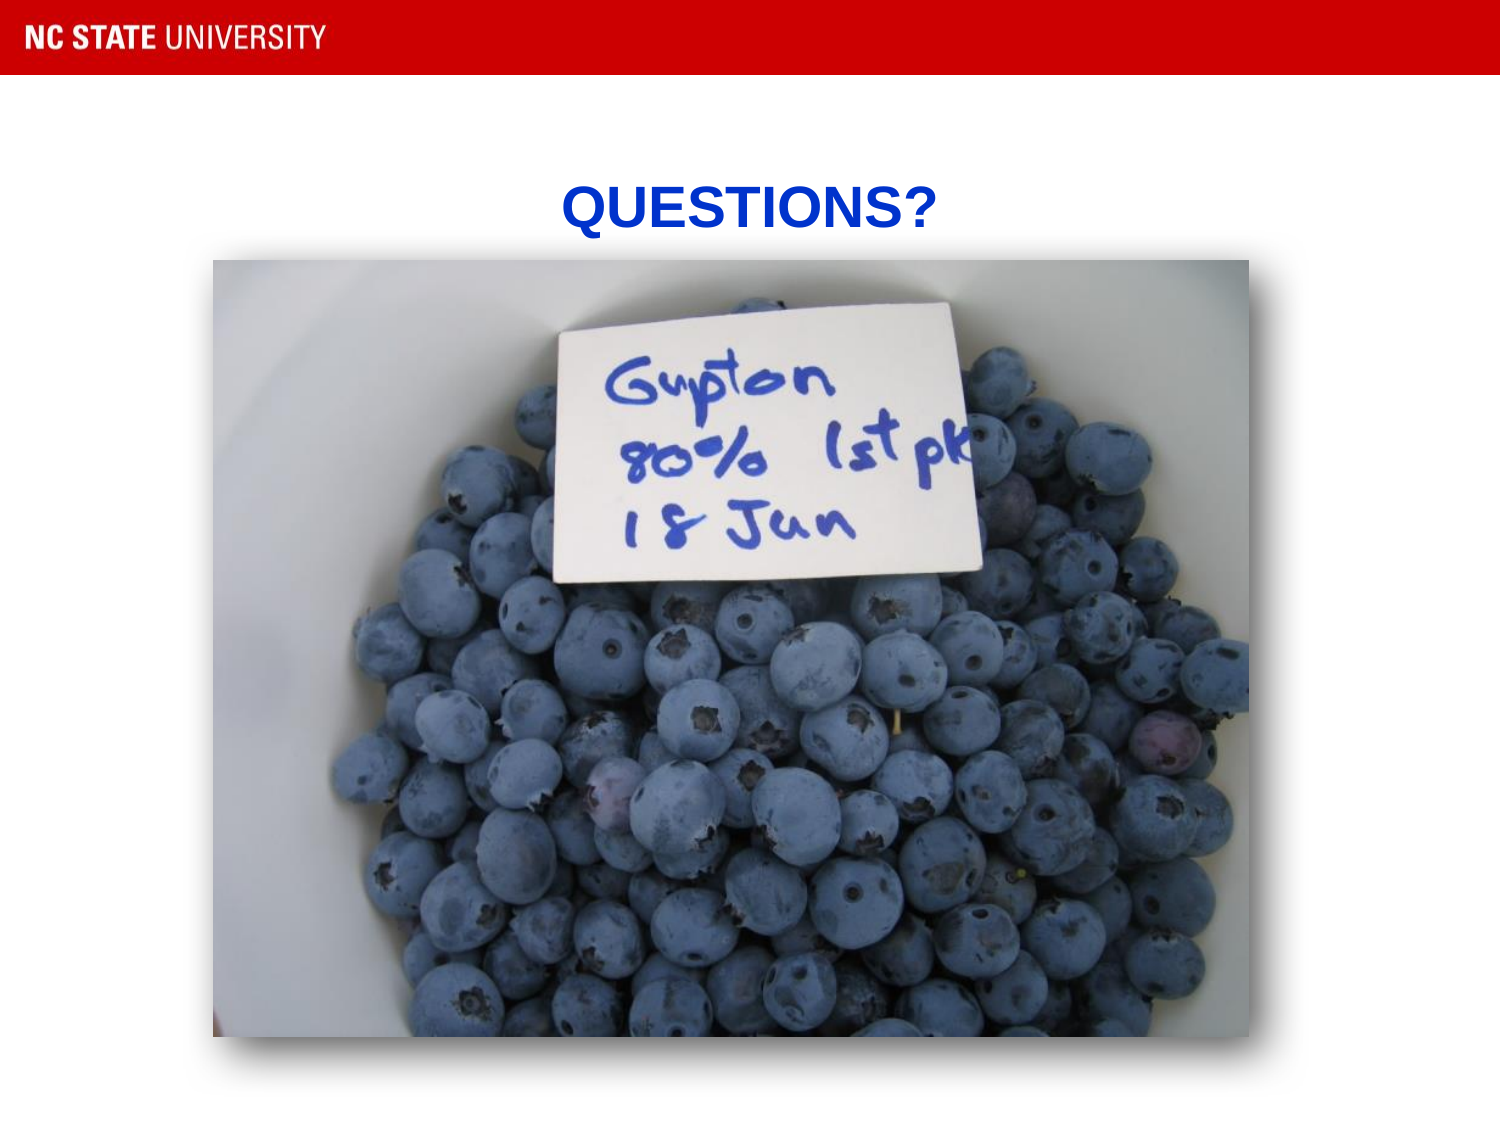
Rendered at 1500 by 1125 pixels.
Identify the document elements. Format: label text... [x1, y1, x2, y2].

title QUESTIONS? [75, 147, 1425, 261]
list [212, 259, 1249, 1037]
picture [0, 0, 1500, 75]
